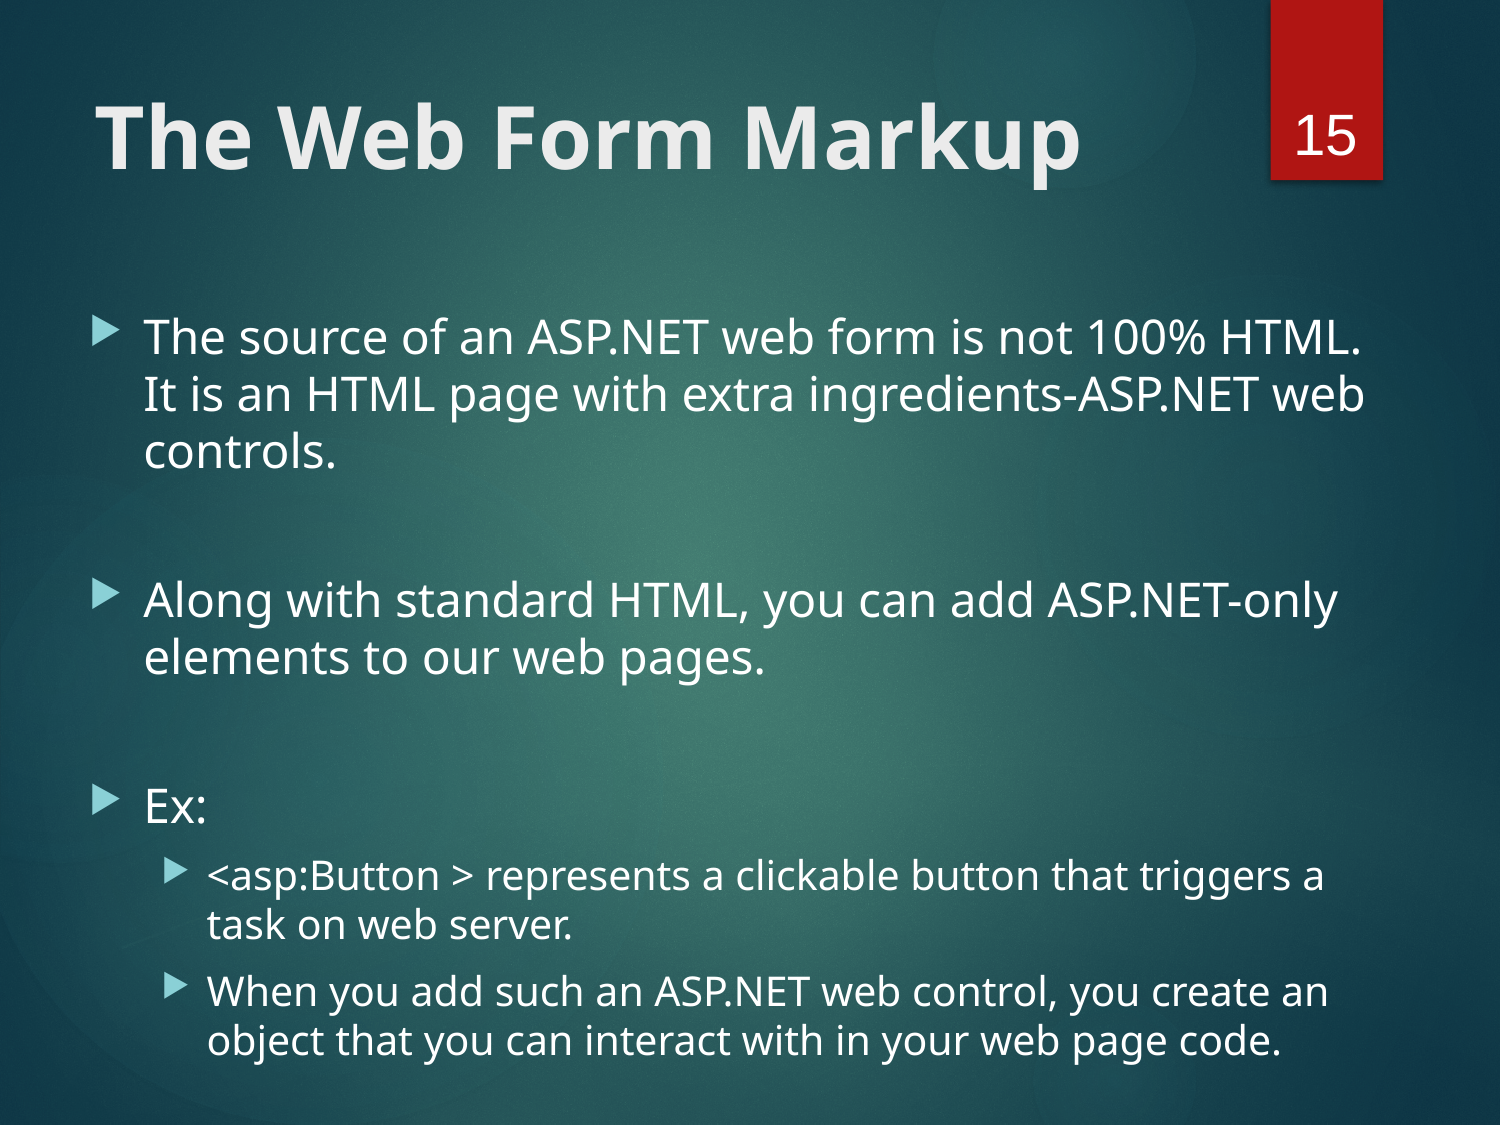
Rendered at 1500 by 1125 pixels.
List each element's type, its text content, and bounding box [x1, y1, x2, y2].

slide_number 15 [1273, 48, 1378, 175]
title The Web Form Markup [79, 74, 1237, 224]
list The source of an ASP.NET web form is not 100% HTML. It is an HTML page with extra ingredients-ASP.NET web controls. Along with standard HTML, you can add ASP.NET-only elements to our web pages. Ex: <asp:Button > represents a clickable button that triggers a task on web server. When you add such an ASP.NET web control, you create an object that you can interact with in your web page code. [74, 224, 1420, 1075]
